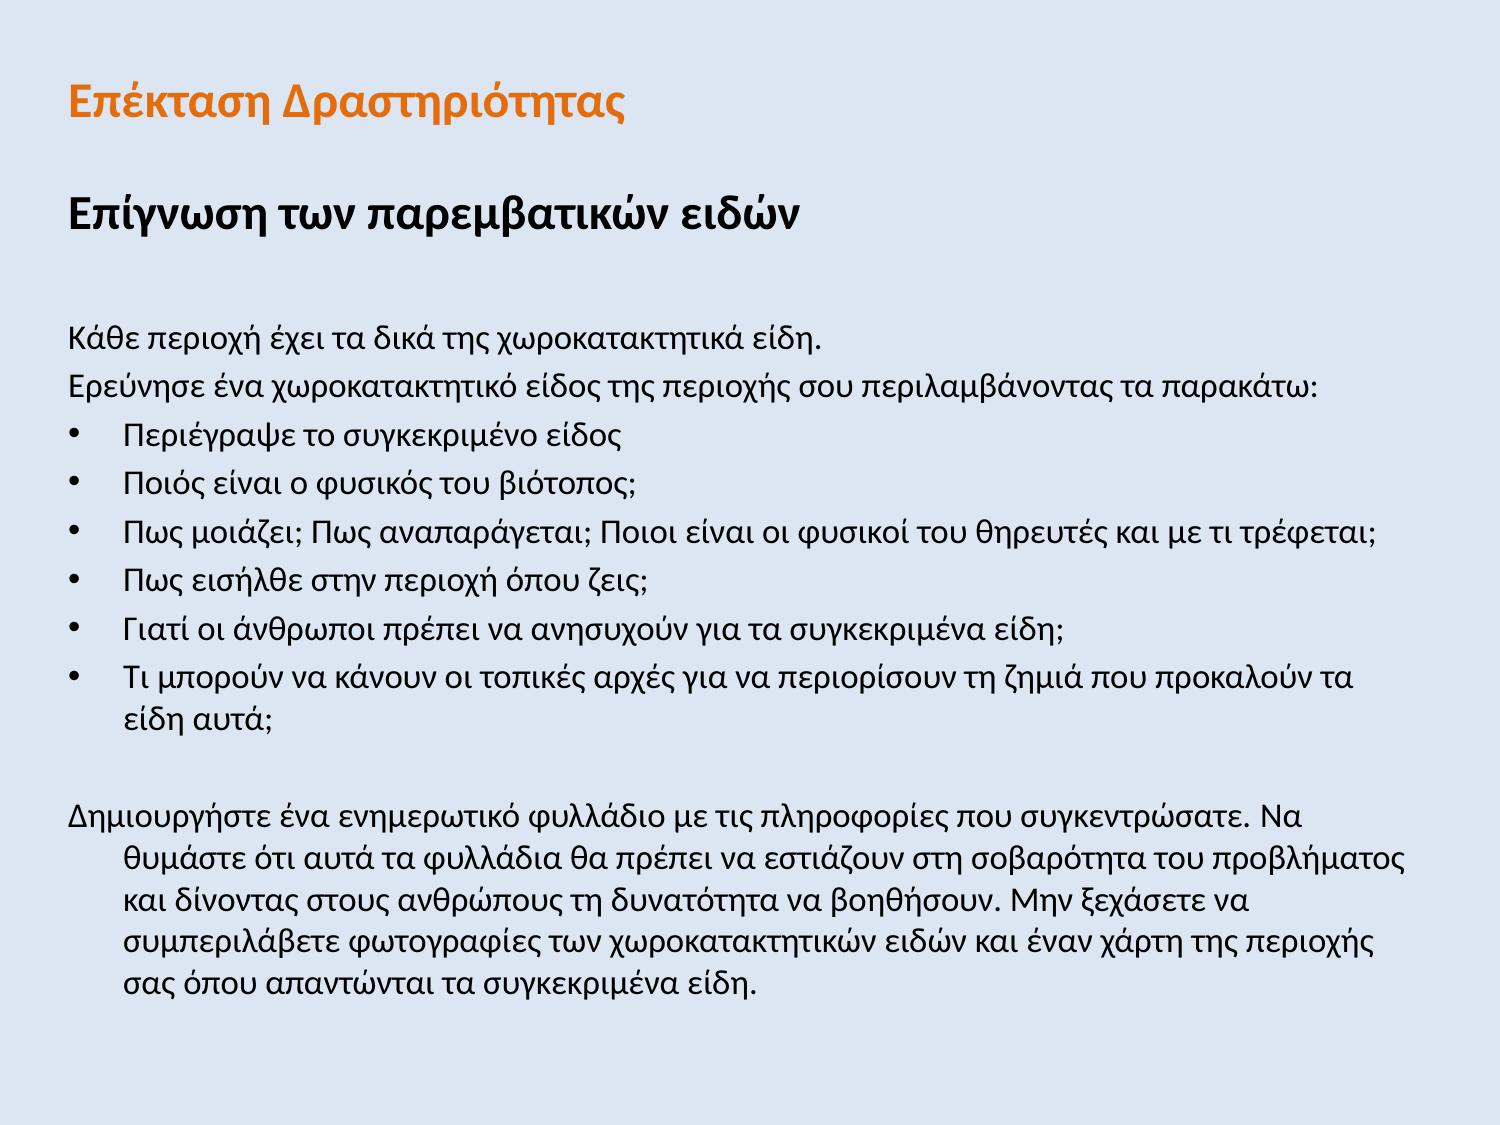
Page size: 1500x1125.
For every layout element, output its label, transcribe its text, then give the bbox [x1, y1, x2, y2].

list Επίγνωση των παρεμβατικών ειδών Κάθε περιοχή έχει τα δικά της χωροκατακτητικά είδη. Ερεύνησε ένα χωροκατακτητικό είδος της περιοχής σου περιλαμβάνοντας τα παρακάτω: Περιέγραψε το συγκεκριμένο είδος Ποιός είναι ο φυσικός του βιότοπος; Πως μοιάζει; Πως αναπαράγεται; Ποιοι είναι οι φυσικοί του θηρευτές και με τι τρέφεται; Πως εισήλθε στην περιοχή όπου ζεις; Γιατί οι άνθρωποι πρέπει να ανησυχούν για τα συγκεκριμένα είδη; Τι μπορούν να κάνουν οι τοπικές αρχές για να περιορίσουν τη ζημιά που προκαλούν τα είδη αυτά; Δημιουργήστε ένα ενημερωτικό φυλλάδιο με τις πληροφορίες που συγκεντρώσατε. Να θυμάστε ότι αυτά τα φυλλάδια θα πρέπει να εστιάζουν στη σοβαρότητα του προβλήματος και δίνοντας στους ανθρώπους τη δυνατότητα να βοηθήσουν. Μην ξεχάσετε να συμπεριλάβετε φωτογραφίες των χωροκατακτητικών ειδών και έναν χάρτη της περιοχής σας όπου απαντώνται τα συγκεκριμένα είδη. [53, 172, 1425, 1047]
title Επέκταση Δραστηριότητας [53, 45, 1425, 149]
